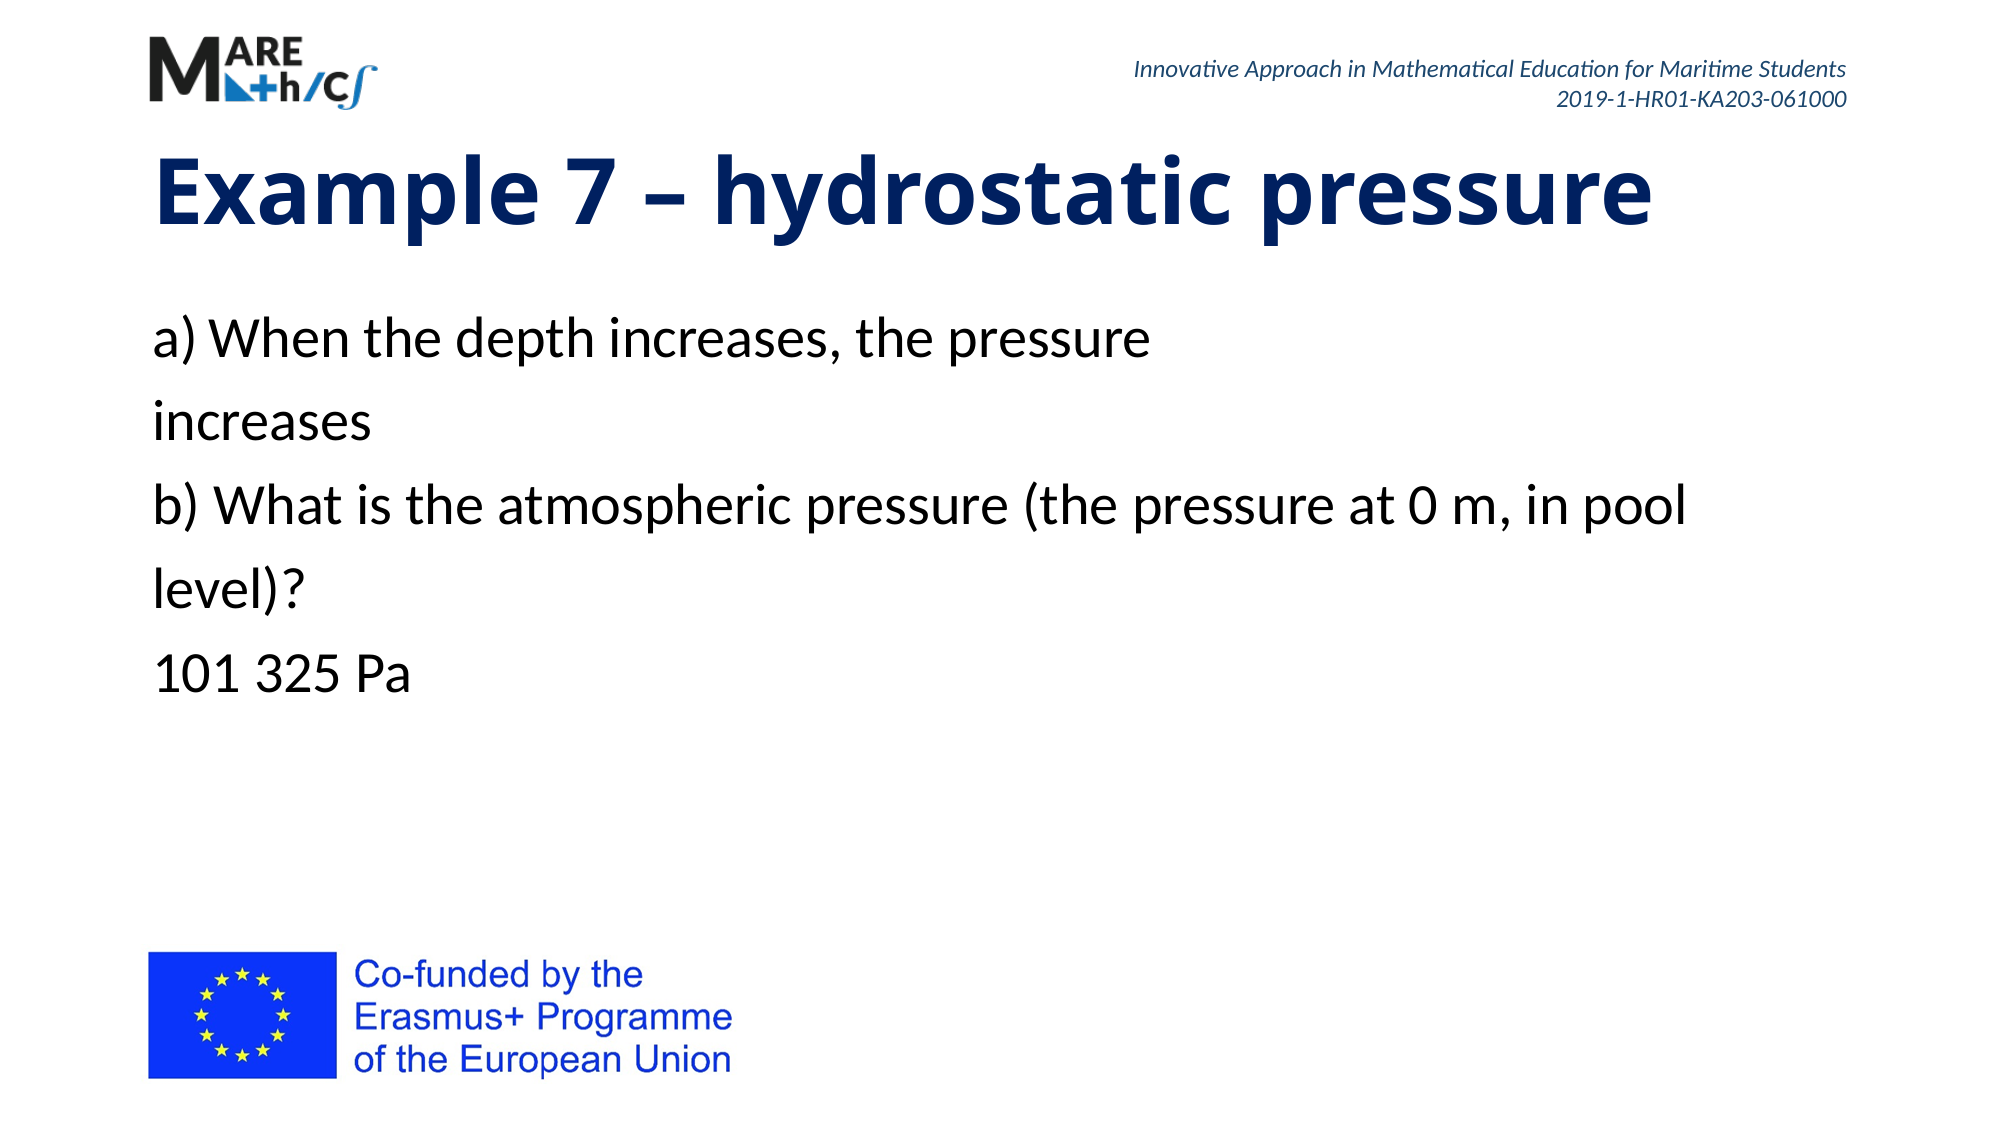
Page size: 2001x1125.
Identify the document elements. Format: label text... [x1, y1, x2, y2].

title Example 7 – hydrostatic pressure [137, 137, 1863, 278]
picture [140, 933, 786, 1103]
picture [149, 36, 378, 110]
list When the depth increases, the pressure increases b) What is the atmospheric pressure (the pressure at 0 m, in pool level)? 101 325 Pa [137, 278, 1863, 925]
